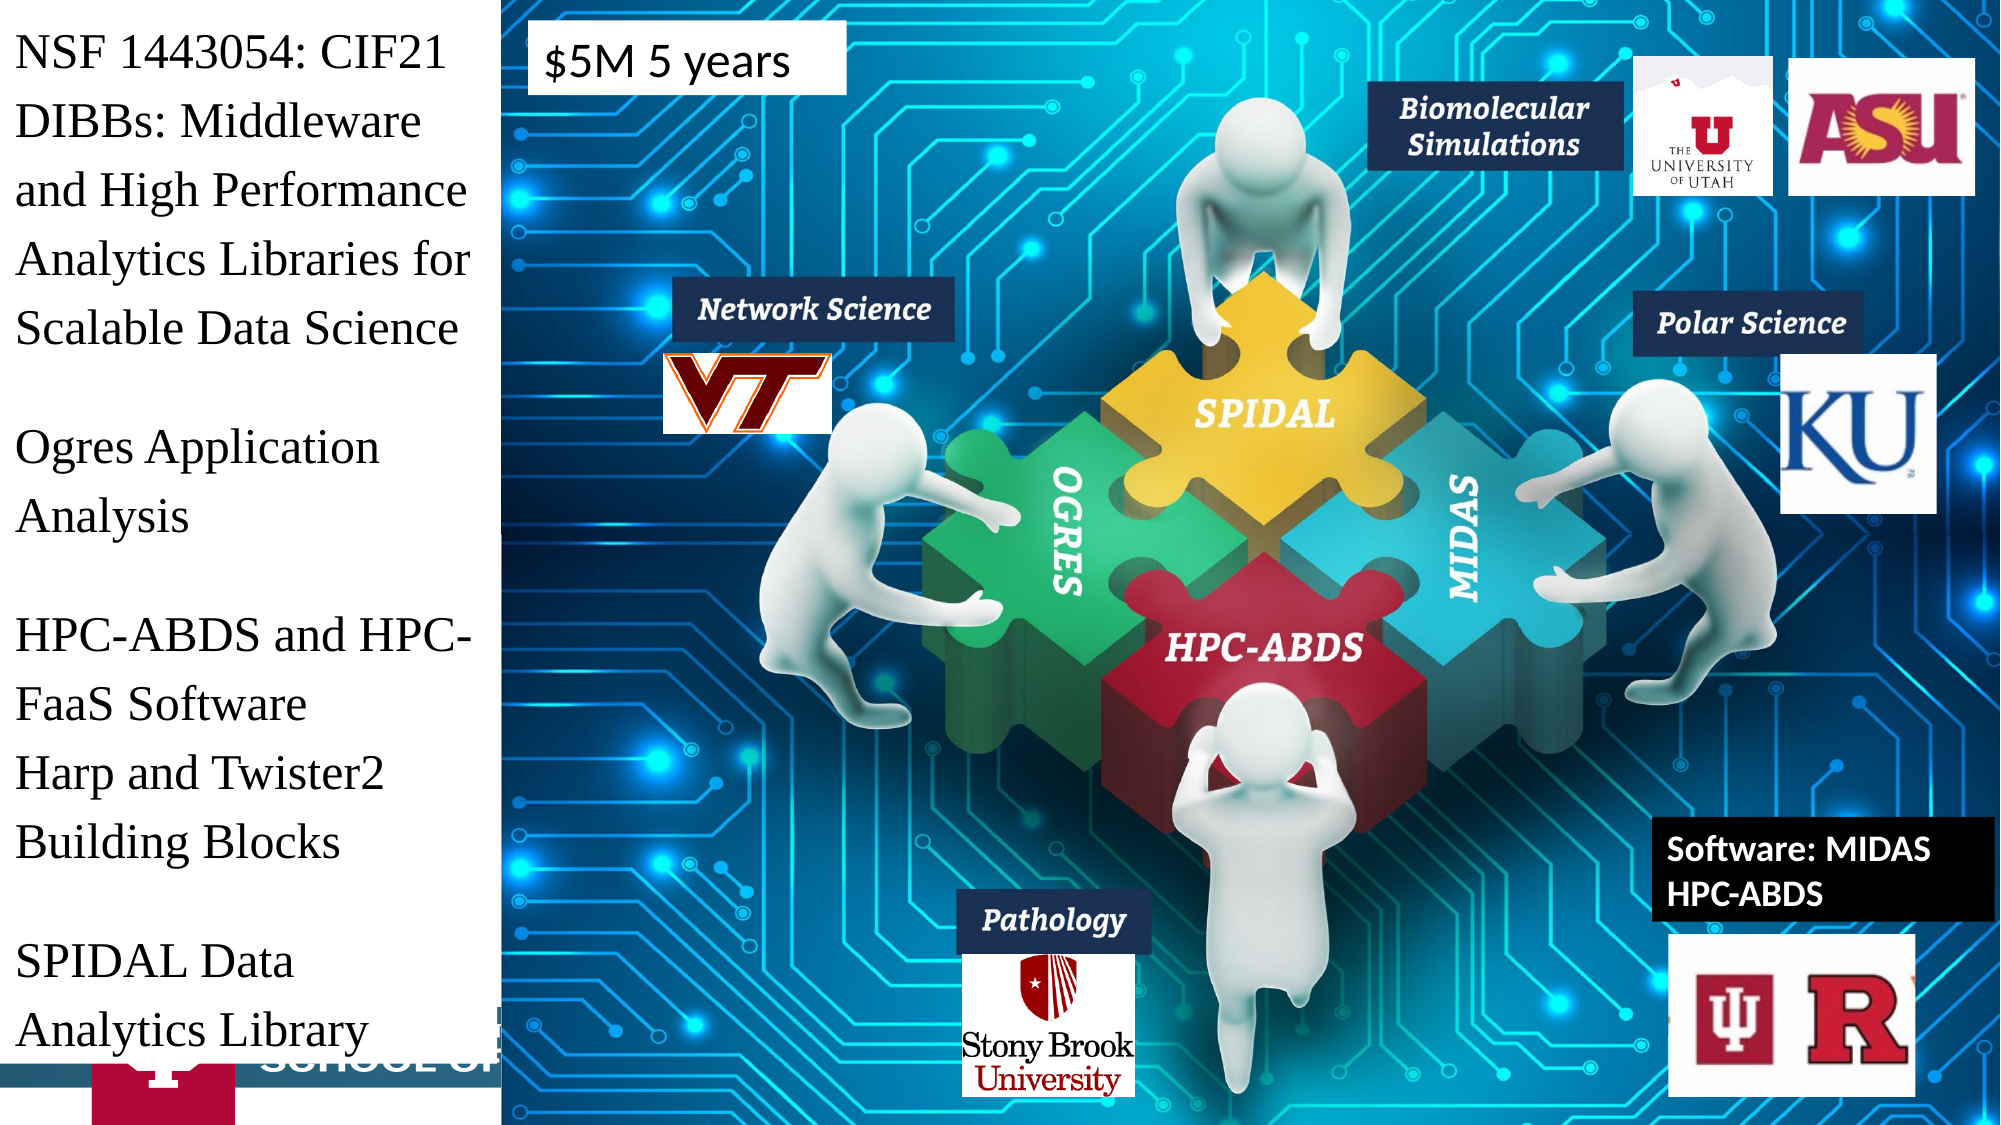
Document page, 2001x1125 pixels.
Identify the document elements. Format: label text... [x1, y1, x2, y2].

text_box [500, 0, 2000, 1125]
picture [0, 986, 500, 1125]
text_box NSF 1443054: CIF21 DIBBs: Middleware and High Performance Analytics Libraries for Scalable Data Science Ogres Application Analysis HPC-ABDS and HPC-FaaS Software Harp and Twister2 Building Blocks SPIDAL Data Analytics Library [0, 2, 498, 1064]
